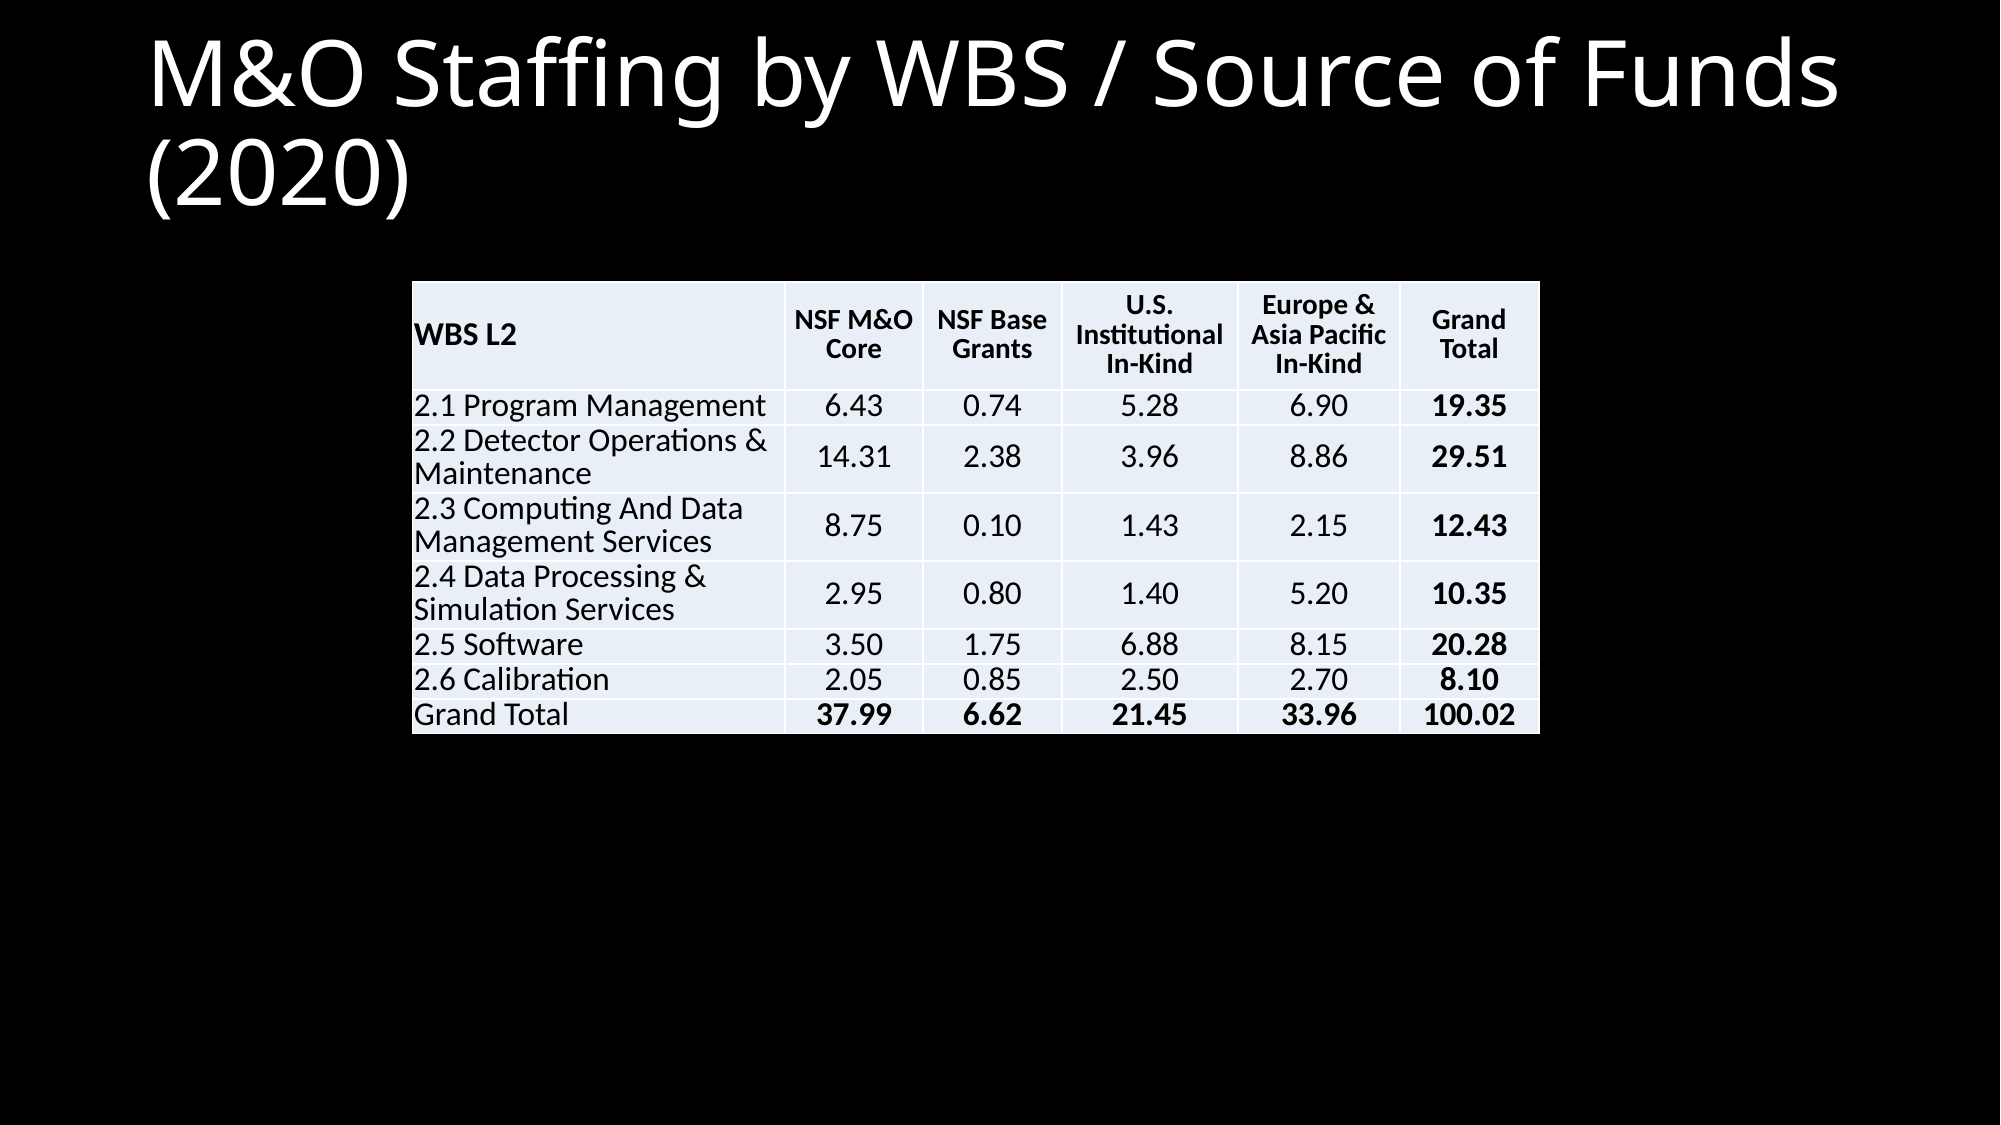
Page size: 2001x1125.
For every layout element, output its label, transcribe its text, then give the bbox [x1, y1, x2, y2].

table_cell Grand Total [413, 700, 784, 733]
table_cell 12.43 [1401, 494, 1538, 560]
table_cell 0.74 [924, 391, 1061, 424]
table_cell 5.28 [1063, 391, 1237, 424]
table_cell 33.96 [1239, 700, 1399, 733]
table_cell 19.35 [1401, 391, 1538, 424]
table_cell 5.20 [1239, 562, 1399, 628]
table_cell 3.96 [1063, 426, 1237, 492]
table_cell 29.51 [1401, 426, 1538, 492]
table_cell 8.75 [786, 494, 922, 560]
title M&O Staffing by WBS / Source of Funds (2020) [131, 56, 1914, 197]
table_header Grand Total [1401, 283, 1538, 389]
table_cell 8.10 [1401, 665, 1538, 698]
table_cell 6.43 [786, 391, 922, 424]
table_cell 1.43 [1063, 494, 1237, 560]
table_cell 10.35 [1401, 562, 1538, 628]
table_cell 2.15 [1239, 494, 1399, 560]
table_cell 8.86 [1239, 426, 1399, 492]
table_cell 2.70 [1239, 665, 1399, 698]
table_cell 21.45 [1063, 700, 1237, 733]
table_cell 2.2 Detector Operations & Maintenance [413, 426, 784, 492]
table_cell 2.1 Program Management [413, 391, 784, 424]
table_cell 0.85 [924, 665, 1061, 698]
table_cell 100.02 [1401, 700, 1538, 733]
table_cell 20.28 [1401, 630, 1538, 663]
table_header NSF M&O Core [786, 283, 922, 389]
table_cell 2.5 Software [413, 630, 784, 663]
table_cell 8.15 [1239, 630, 1399, 663]
table_header U.S. Institutional In-Kind [1063, 283, 1237, 389]
table_cell 0.10 [924, 494, 1061, 560]
table_cell 2.4 Data Processing & Simulation Services [413, 562, 784, 628]
table_cell 1.75 [924, 630, 1061, 663]
table_cell 6.88 [1063, 630, 1237, 663]
table_cell 2.38 [924, 426, 1061, 492]
table_cell 14.31 [786, 426, 922, 492]
table_cell 2.6 Calibration [413, 665, 784, 698]
table_cell 37.99 [786, 700, 922, 733]
table_cell 0.80 [924, 562, 1061, 628]
table_header NSF Base Grants [924, 283, 1061, 389]
table_cell 2.05 [786, 665, 922, 698]
table_cell 1.40 [1063, 562, 1237, 628]
table_cell 2.3 Computing And Data Management Services [413, 494, 784, 560]
table_cell 2.95 [786, 562, 922, 628]
table_cell 3.50 [786, 630, 922, 663]
table_cell 6.90 [1239, 391, 1399, 424]
table_header Europe & Asia Pacific In-Kind [1239, 283, 1399, 389]
table_header WBS L2 [413, 283, 784, 389]
table_cell 6.62 [924, 700, 1061, 733]
table_cell 2.50 [1063, 665, 1237, 698]
